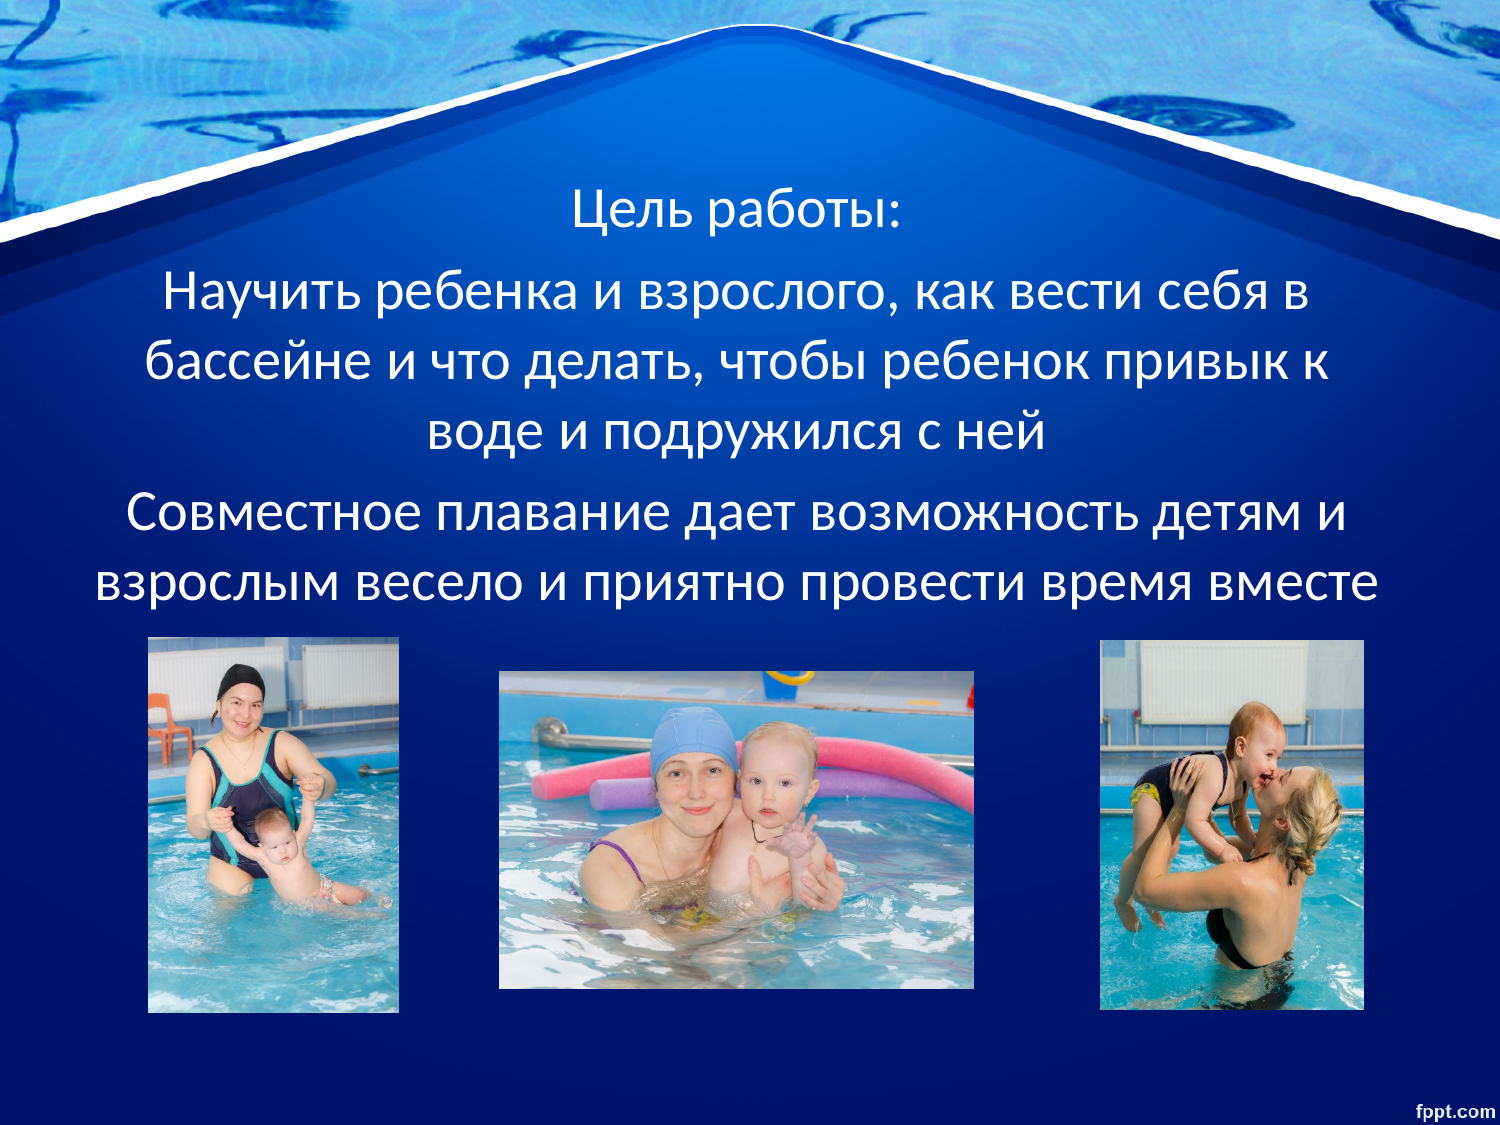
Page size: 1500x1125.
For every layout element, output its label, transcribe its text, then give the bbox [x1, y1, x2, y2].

picture [0, 0, 1500, 1125]
list Цель работы: Научить ребенка и взрослого, как вести себя в бассейне и что делать, чтобы ребенок привык к воде и подружился с ней Совместное плавание дает возможность детям и взрослым весело и приятно провести время вместе [73, 161, 1402, 663]
